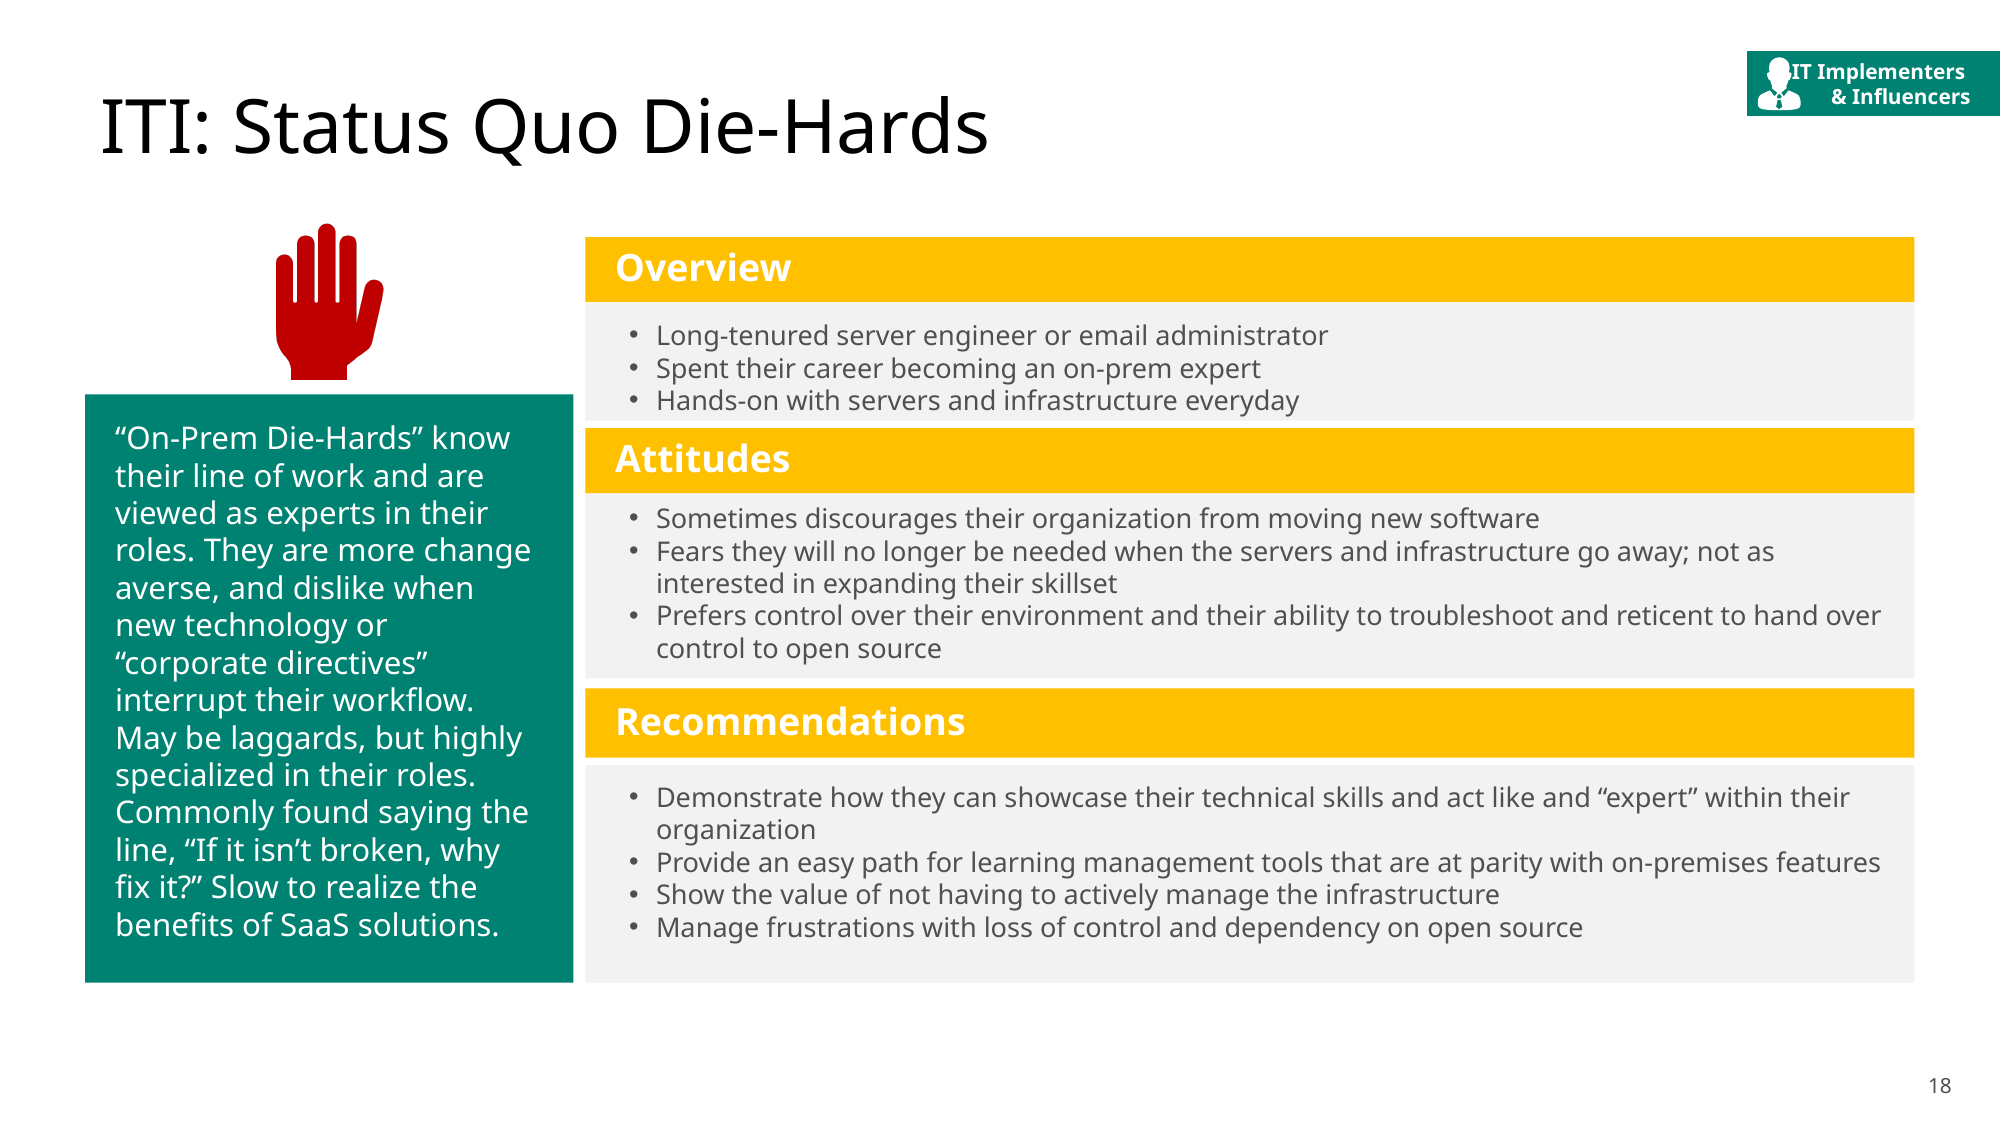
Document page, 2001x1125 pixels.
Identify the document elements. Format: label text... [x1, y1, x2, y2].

text_box “On-Prem Die-Hards” know their line of work and are viewed as experts in their roles. They are more change averse, and dislike when new technology or “corporate directives” interrupt their workflow. May be laggards, but highly specialized in their roles. Commonly found saying the line, “If it isn’t broken, why fix it?” Slow to realize the benefits of SaaS solutions. [85, 394, 574, 983]
text_box Long-tenured server engineer or email administrator Spent their career becoming an on-prem expert Hands-on with servers and infrastructure everyday [585, 303, 1915, 421]
text_box IT Implementers & Influencers [1747, 51, 2000, 116]
title ITI: Status Quo Die-Hards [85, 67, 1915, 191]
slide_number 18 [1908, 1069, 2000, 1106]
text_box Overview [585, 237, 1915, 303]
text_box Attitudes [585, 427, 1915, 494]
text_box 2 [43, 337, 208, 584]
text_box Demonstrate how they can showcase their technical skills and act like and “expert” within their organization Provide an easy path for learning management tools that are at parity with on-premises features Show the value of not having to actively manage the infrastructure Manage frustrations with loss of control and dependency on open source [585, 765, 1915, 983]
picture [237, 210, 422, 395]
text_box [1757, 57, 1801, 111]
text_box Sometimes discourages their organization from moving new software Fears they will no longer be needed when the servers and infrastructure go away; not as interested in expanding their skillset Prefers control over their environment and their ability to troubleshoot and reticent to hand over control to open source [585, 494, 1915, 679]
text_box Recommendations [585, 688, 1915, 758]
